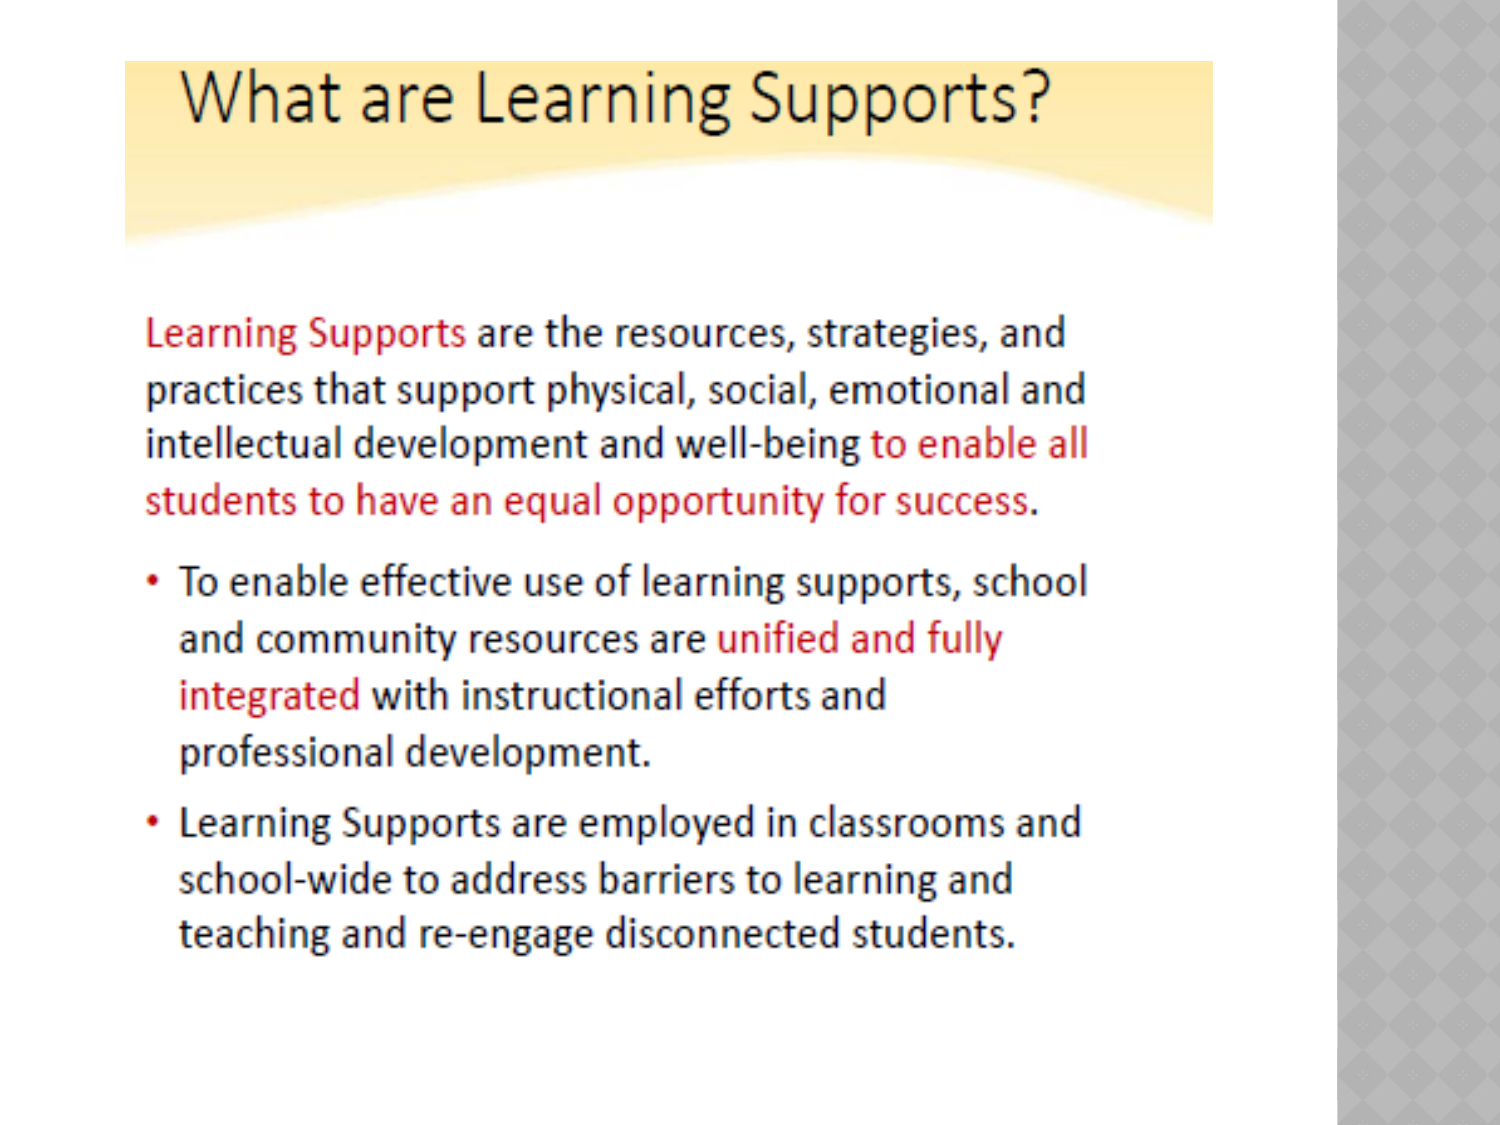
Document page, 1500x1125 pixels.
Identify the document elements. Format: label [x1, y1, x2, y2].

picture [124, 61, 1213, 1001]
